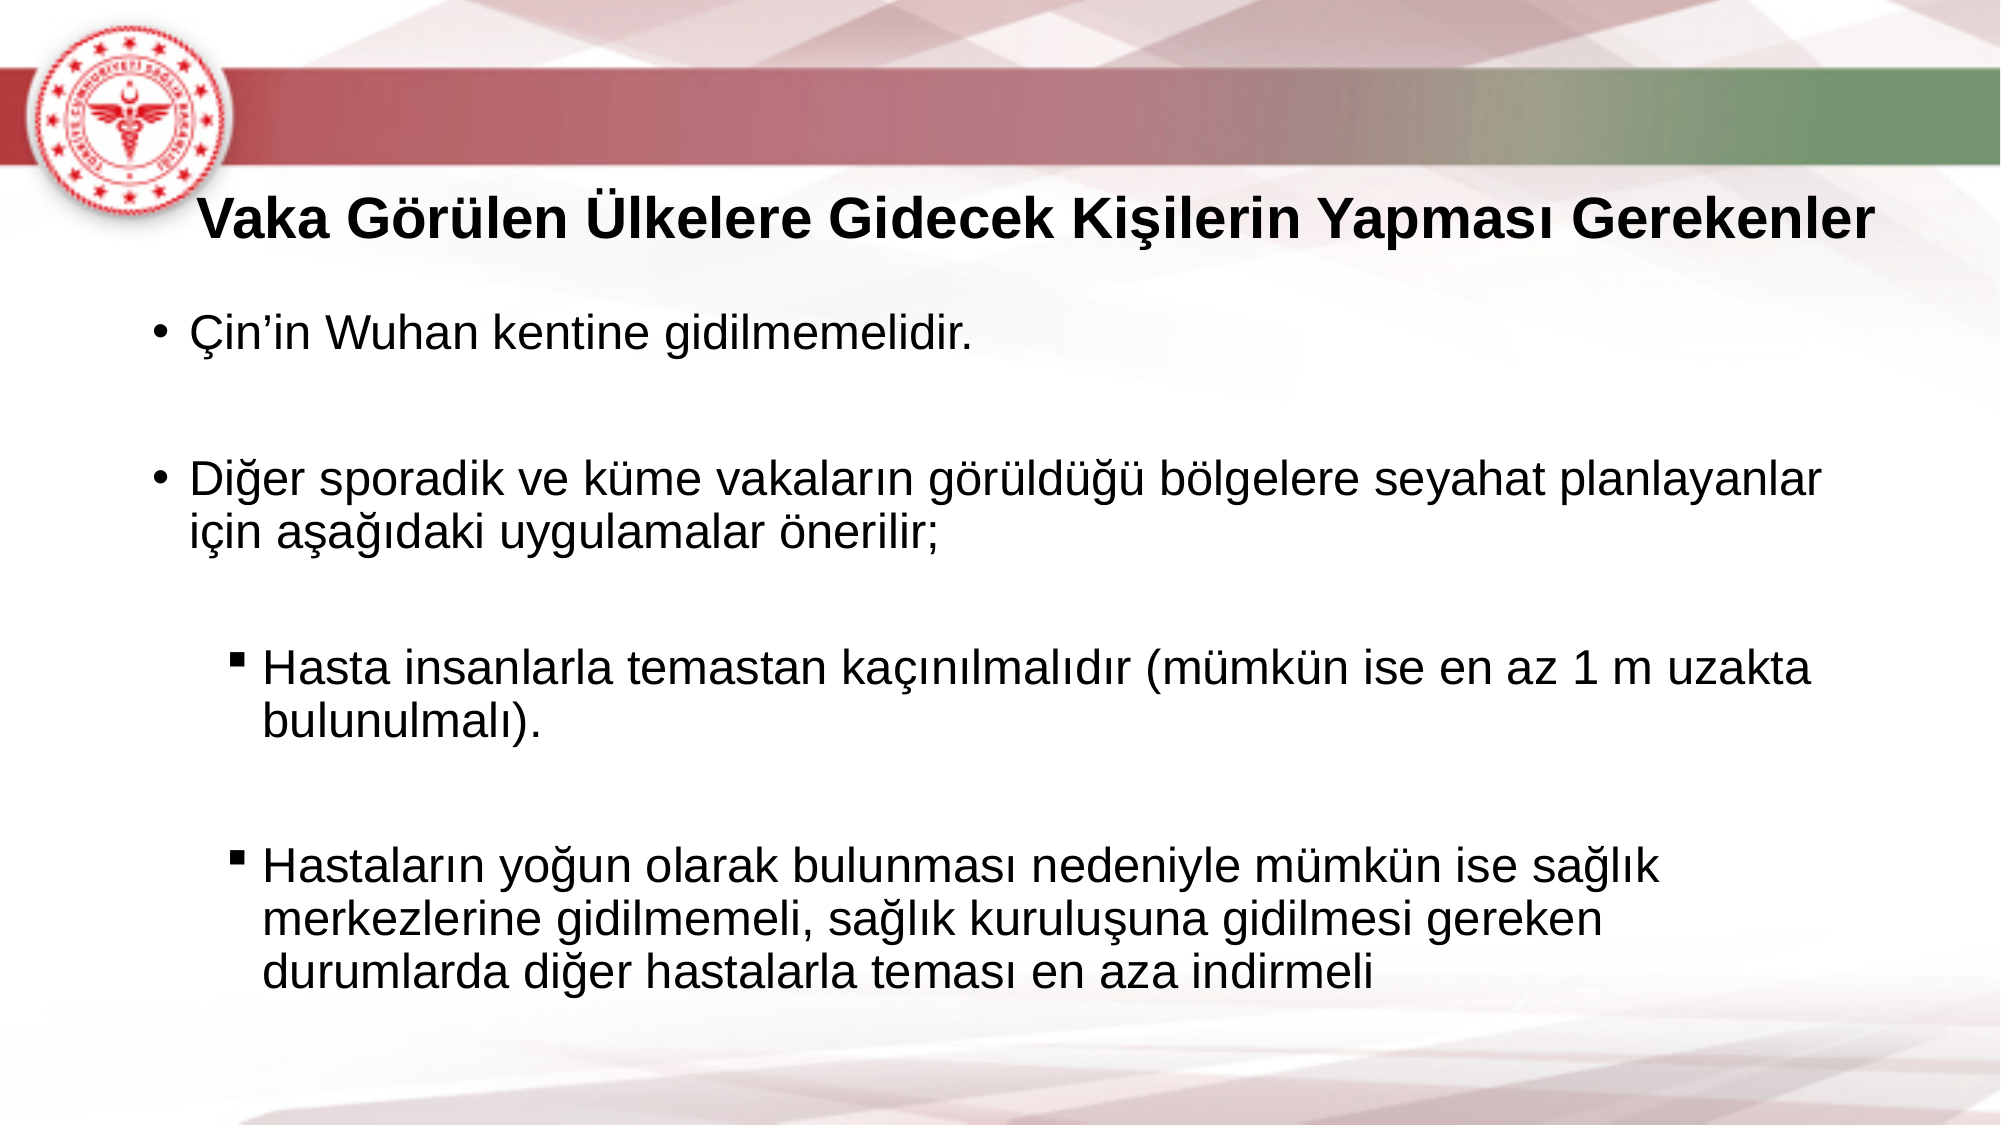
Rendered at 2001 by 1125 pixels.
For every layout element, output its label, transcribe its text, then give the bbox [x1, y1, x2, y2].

list Çin’in Wuhan kentine gidilmemelidir. Diğer sporadik ve küme vakaların görüldüğü bölgelere seyahat planlayanlar için aşağıdaki uygulamalar önerilir; Hasta insanlarla temastan kaçınılmalıdır (mümkün ise en az 1 m uzakta bulunulmalı). Hastaların yoğun olarak bulunması nedeniyle mümkün ise sağlık merkezlerine gidilmemeli, sağlık kuruluşuna gidilmesi gereken durumlarda diğer hastalarla teması en aza indirmeli [137, 299, 1863, 1014]
picture [0, 0, 2001, 1125]
title Vaka Görülen Ülkelere Gidecek Kişilerin Yapması Gerekenler [181, 162, 1945, 278]
